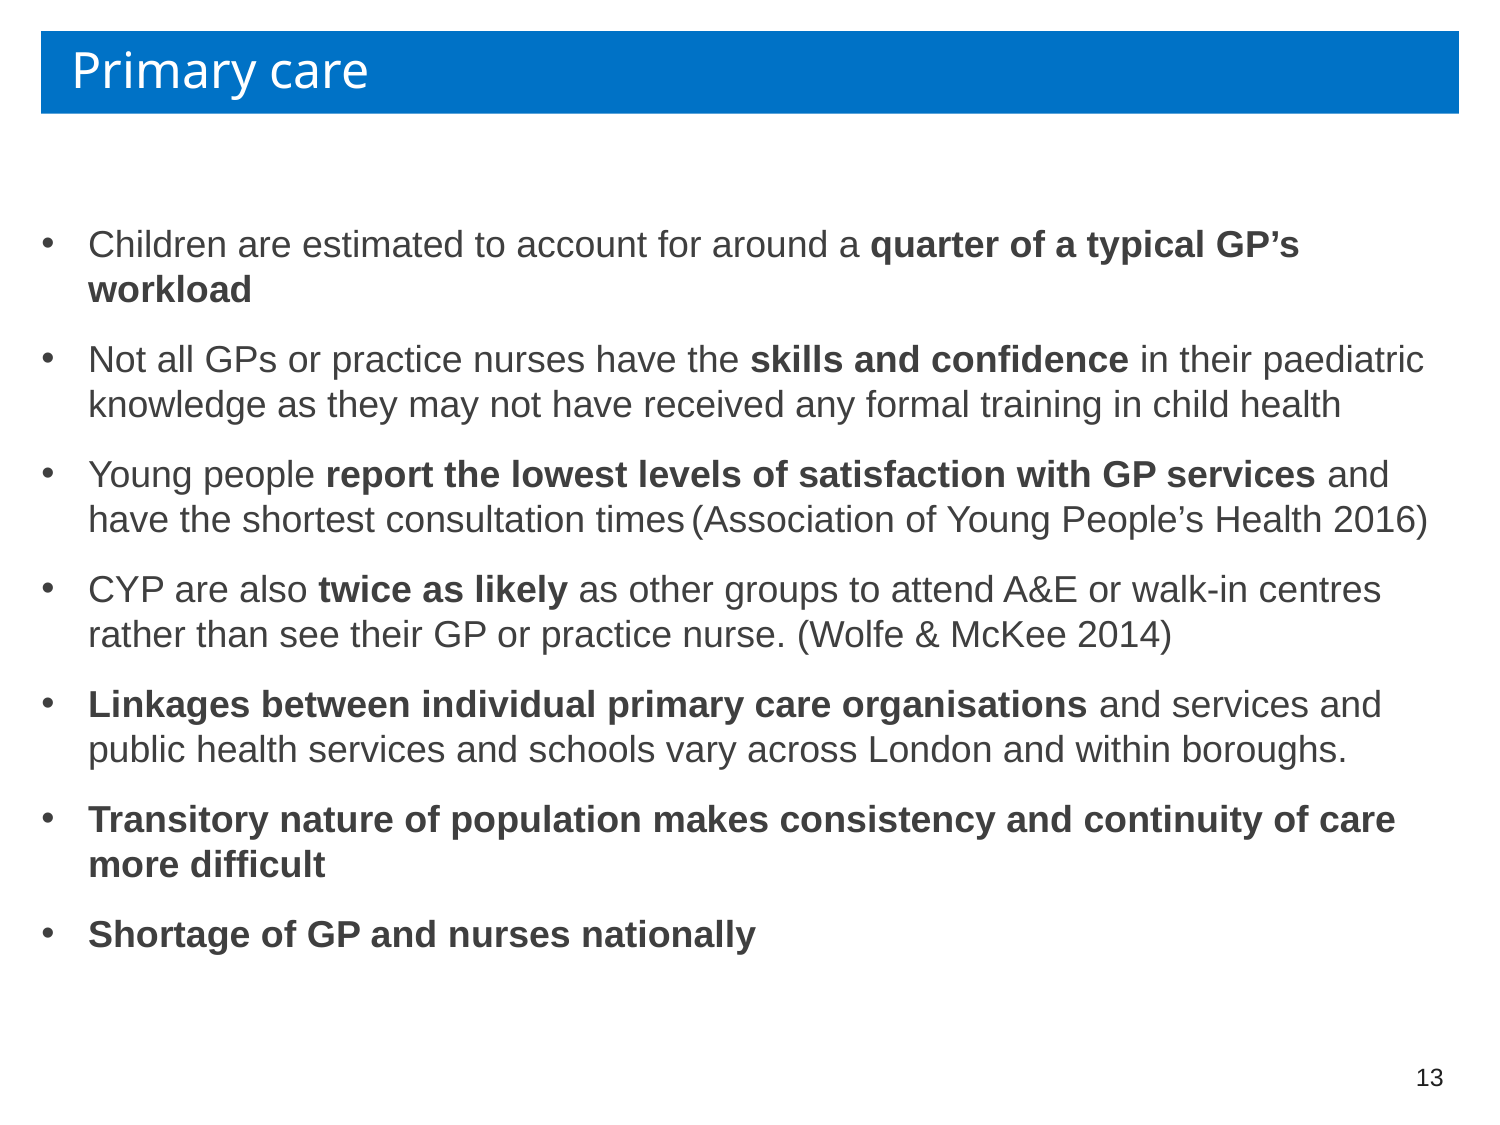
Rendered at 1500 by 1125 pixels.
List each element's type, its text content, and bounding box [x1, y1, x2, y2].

slide_number 13 [1108, 1046, 1459, 1107]
list Children are estimated to account for around a quarter of a typical GP’s workload Not all GPs or practice nurses have the skills and confidence in their paediatric knowledge as they may not have received any formal training in child health Young people report the lowest levels of satisfaction with GP services and have the shortest consultation times (Association of Young People’s Health 2016) CYP are also twice as likely as other groups to attend A&E or walk-in centres rather than see their GP or practice nurse. (Wolfe & McKee 2014) Linkages between individual primary care organisations and services and public health services and schools vary across London and within boroughs. Transitory nature of population makes consistency and continuity of care more difficult Shortage of GP and nurses nationally [41, 220, 1459, 1035]
title Primary care [41, 31, 1459, 114]
